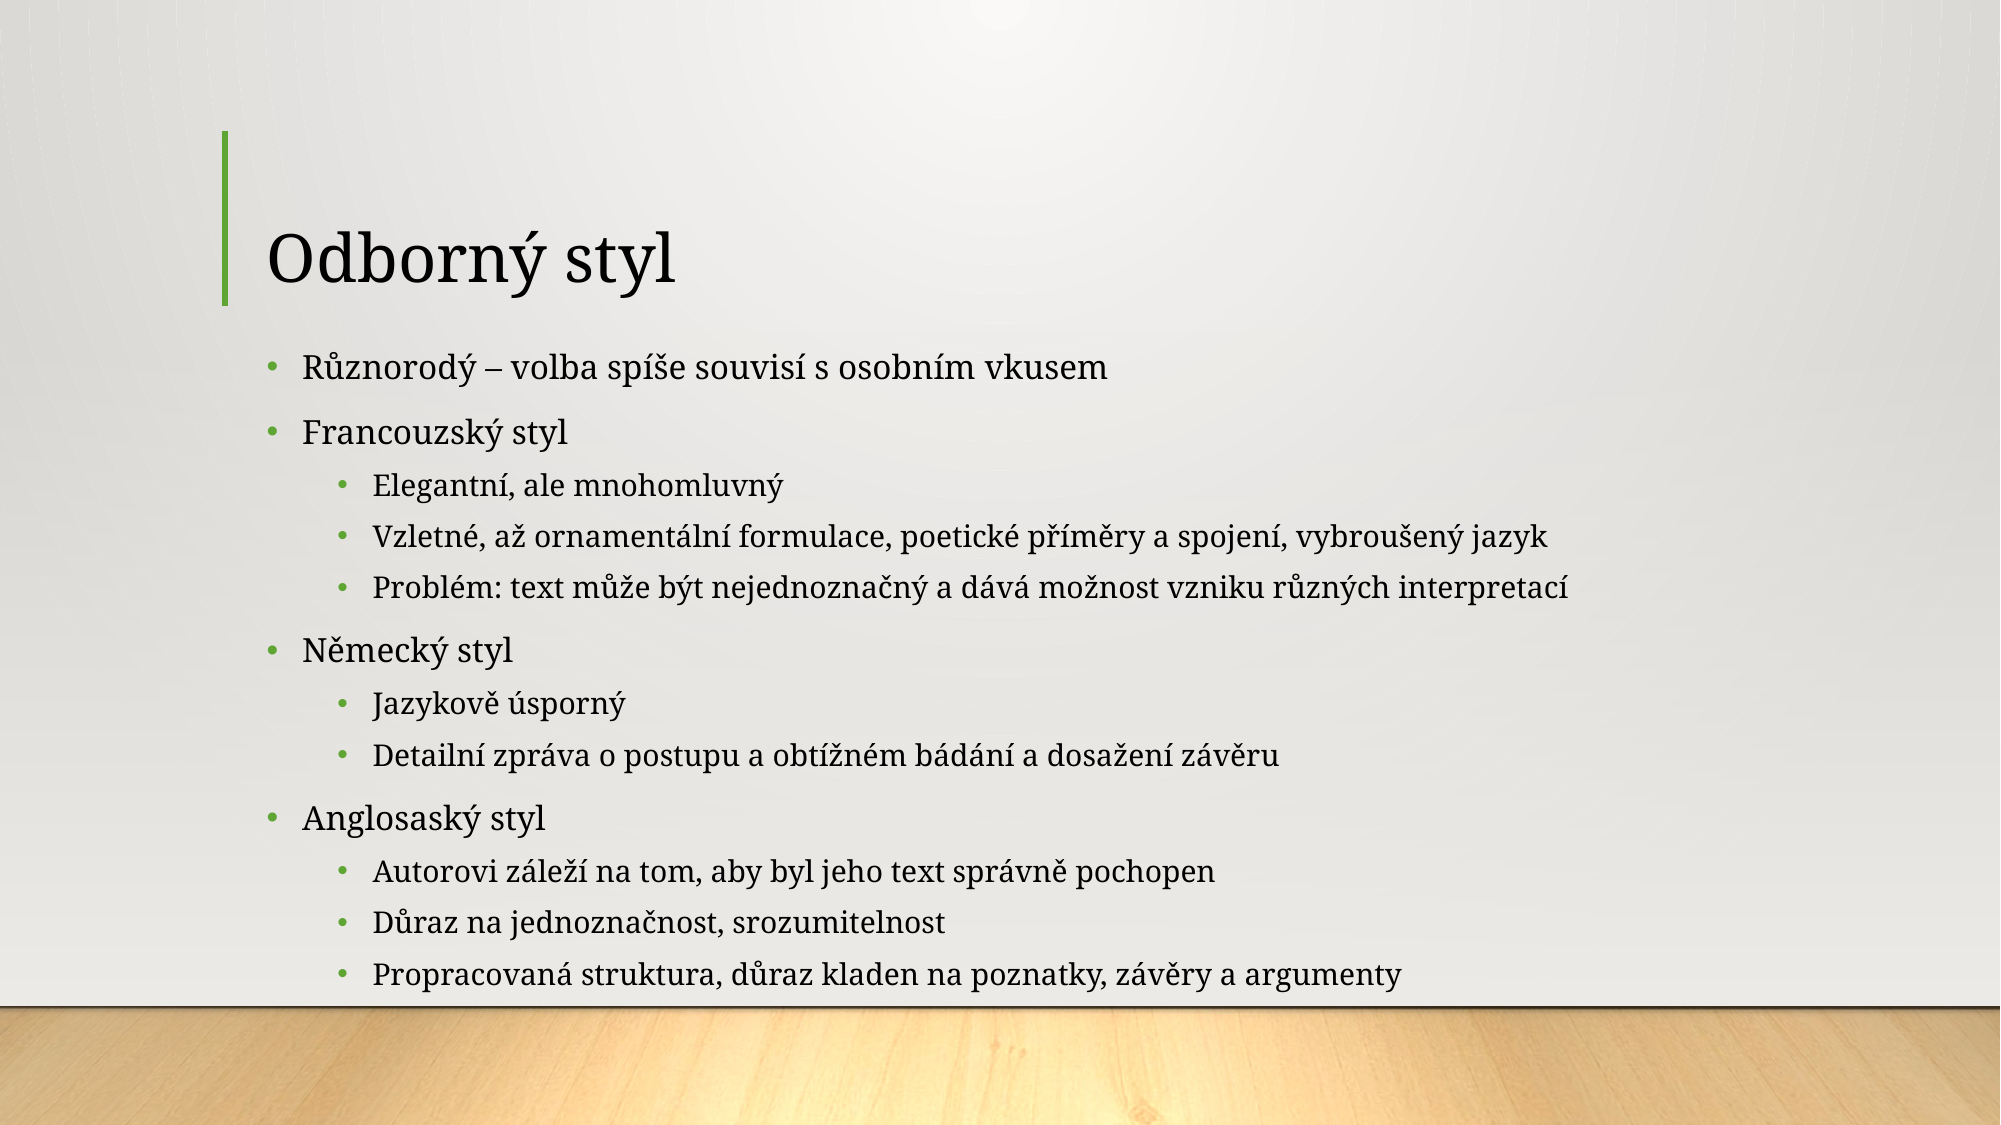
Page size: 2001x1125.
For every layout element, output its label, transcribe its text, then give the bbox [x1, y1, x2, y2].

title Odborný styl [251, 131, 1814, 305]
picture [0, 1006, 2000, 1125]
list Různorodý – volba spíše souvisí s osobním vkusem Francouzský styl Elegantní, ale mnohomluvný Vzletné, až ornamentální formulace, poetické příměry a spojení, vybroušený jazyk Problém: text může být nejednoznačný a dává možnost vzniku různých interpretací Německý styl Jazykově úsporný Detailní zpráva o postupu a obtížném bádání a dosažení závěru Anglosaský styl Autorovi záleží na tom, aby byl jeho text správně pochopen Důraz na jednoznačnost, srozumitelnost Propracovaná struktura, důraz kladen na poznatky, závěry a argumenty [251, 330, 1960, 1006]
